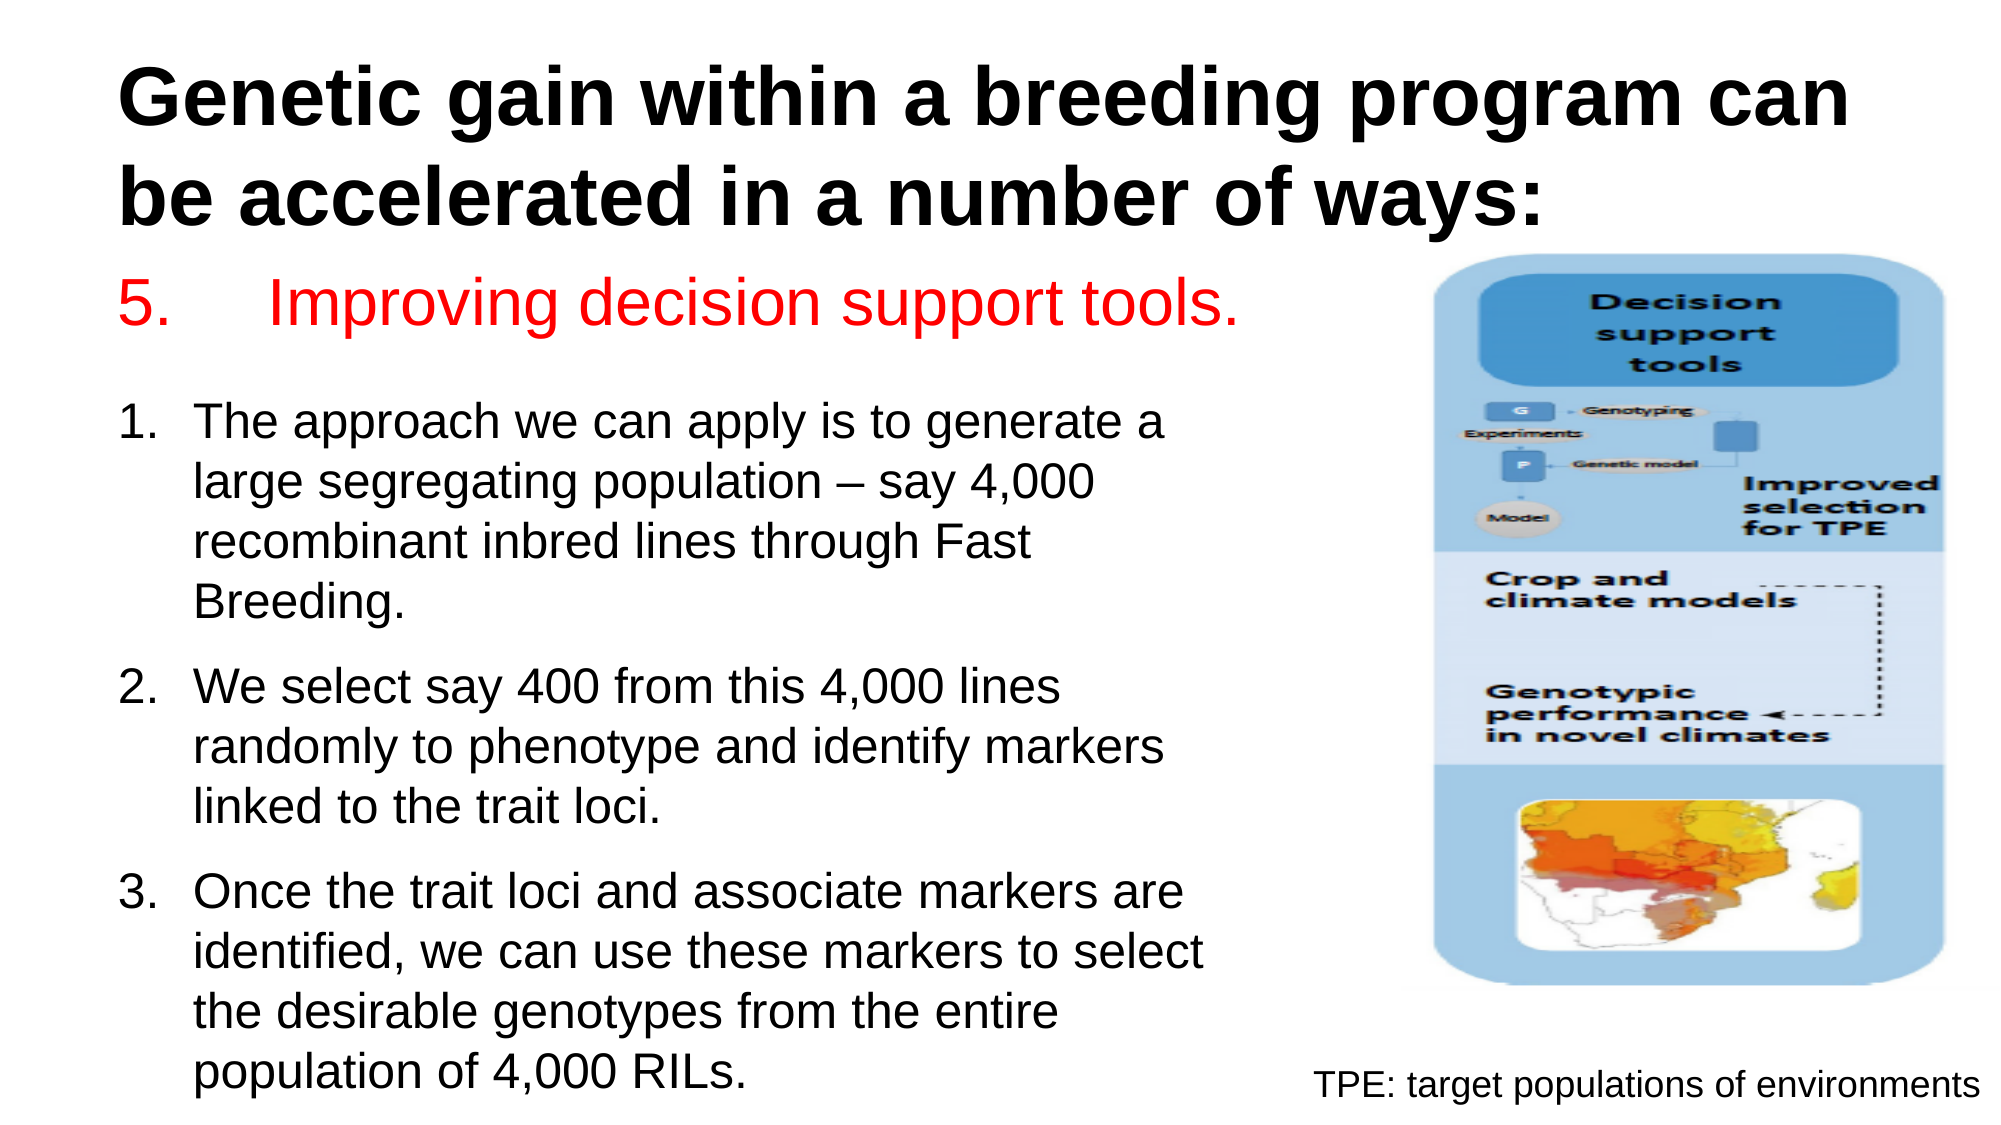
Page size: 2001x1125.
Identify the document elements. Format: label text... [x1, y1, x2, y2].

text_box Genetic gain within a breeding program can be accelerated in a number of ways: [103, 34, 1960, 250]
text_box The approach we can apply is to generate a large segregating population – say 4,000 recombinant inbred lines through Fast Breeding. We select say 400 from this 4,000 lines randomly to phenotype and identify markers linked to the trait loci. Once the trait loci and associate markers are identified, we can use these markers to select the desirable genotypes from the entire population of 4,000 RILs. [103, 380, 1272, 1106]
picture [1401, 251, 2000, 991]
text_box TPE: target populations of environments [1298, 1052, 1997, 1113]
text_box 5. Improving decision support tools. [103, 251, 1401, 347]
